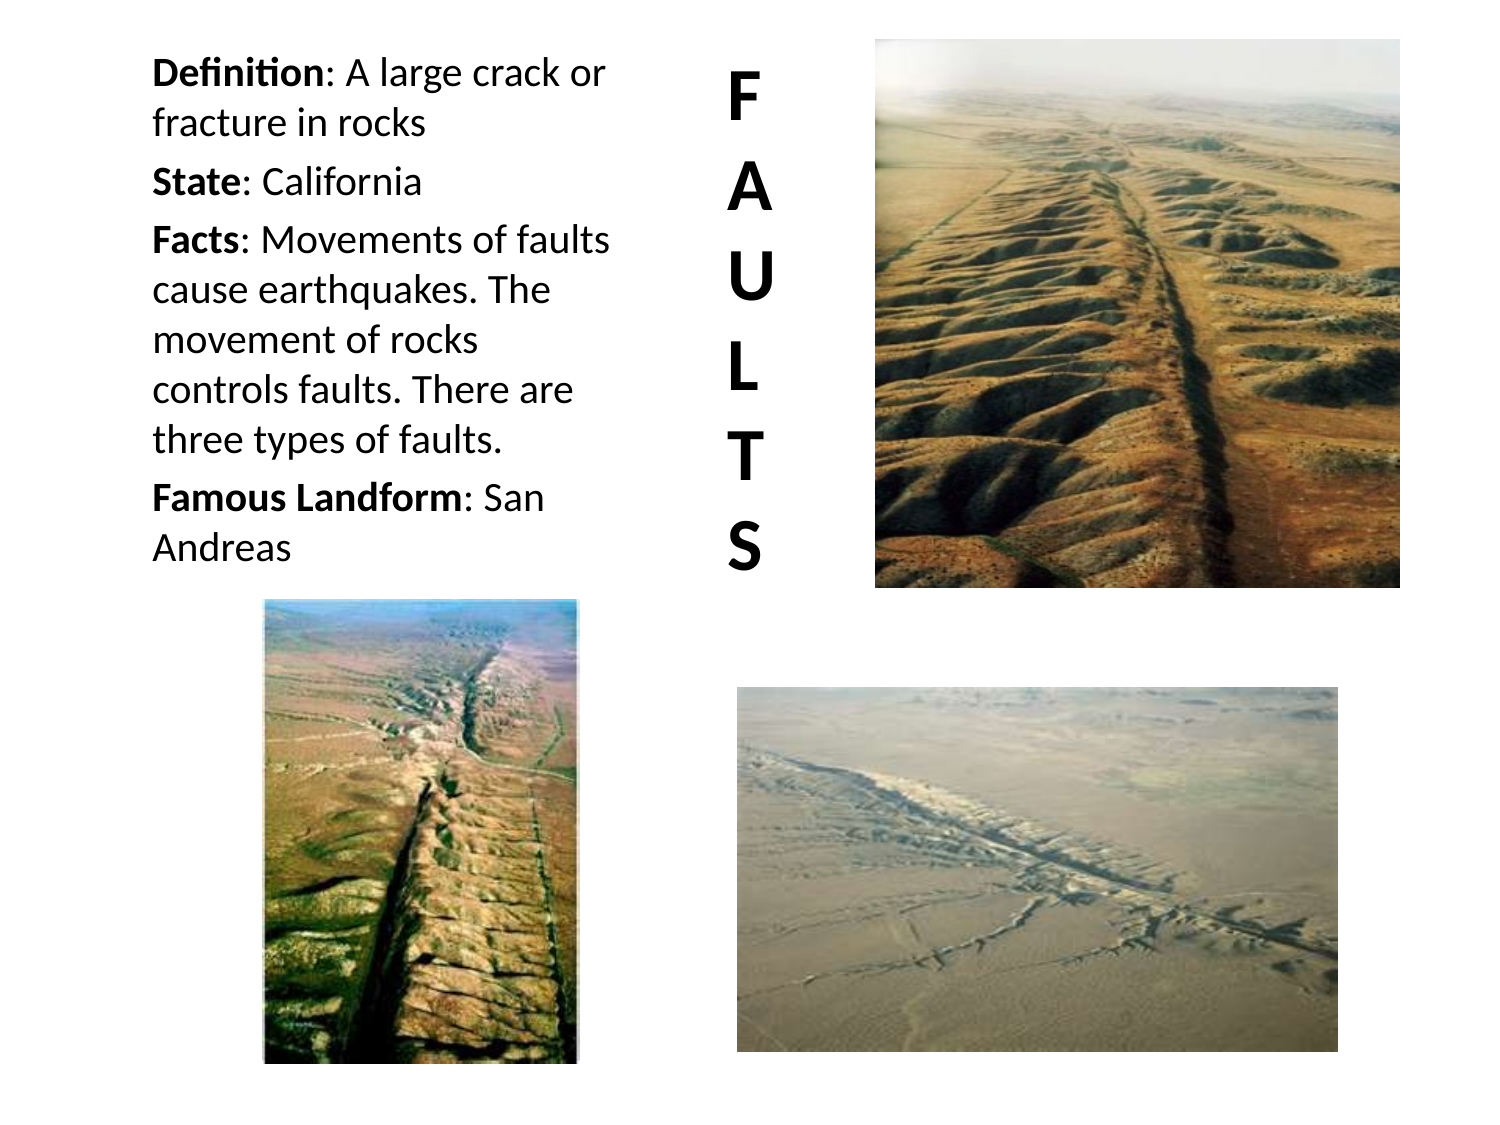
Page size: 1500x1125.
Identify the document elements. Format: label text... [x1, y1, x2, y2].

picture [262, 599, 580, 1065]
title FAULTS [712, 237, 763, 593]
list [874, 38, 1401, 588]
picture [737, 687, 1338, 1052]
list Definition: A large crack or fracture in rocks State: California Facts: Movements of faults cause earthquakes. The movement of rocks controls faults. There are three types of faults. Famous Landform: San Andreas [137, 37, 631, 807]
